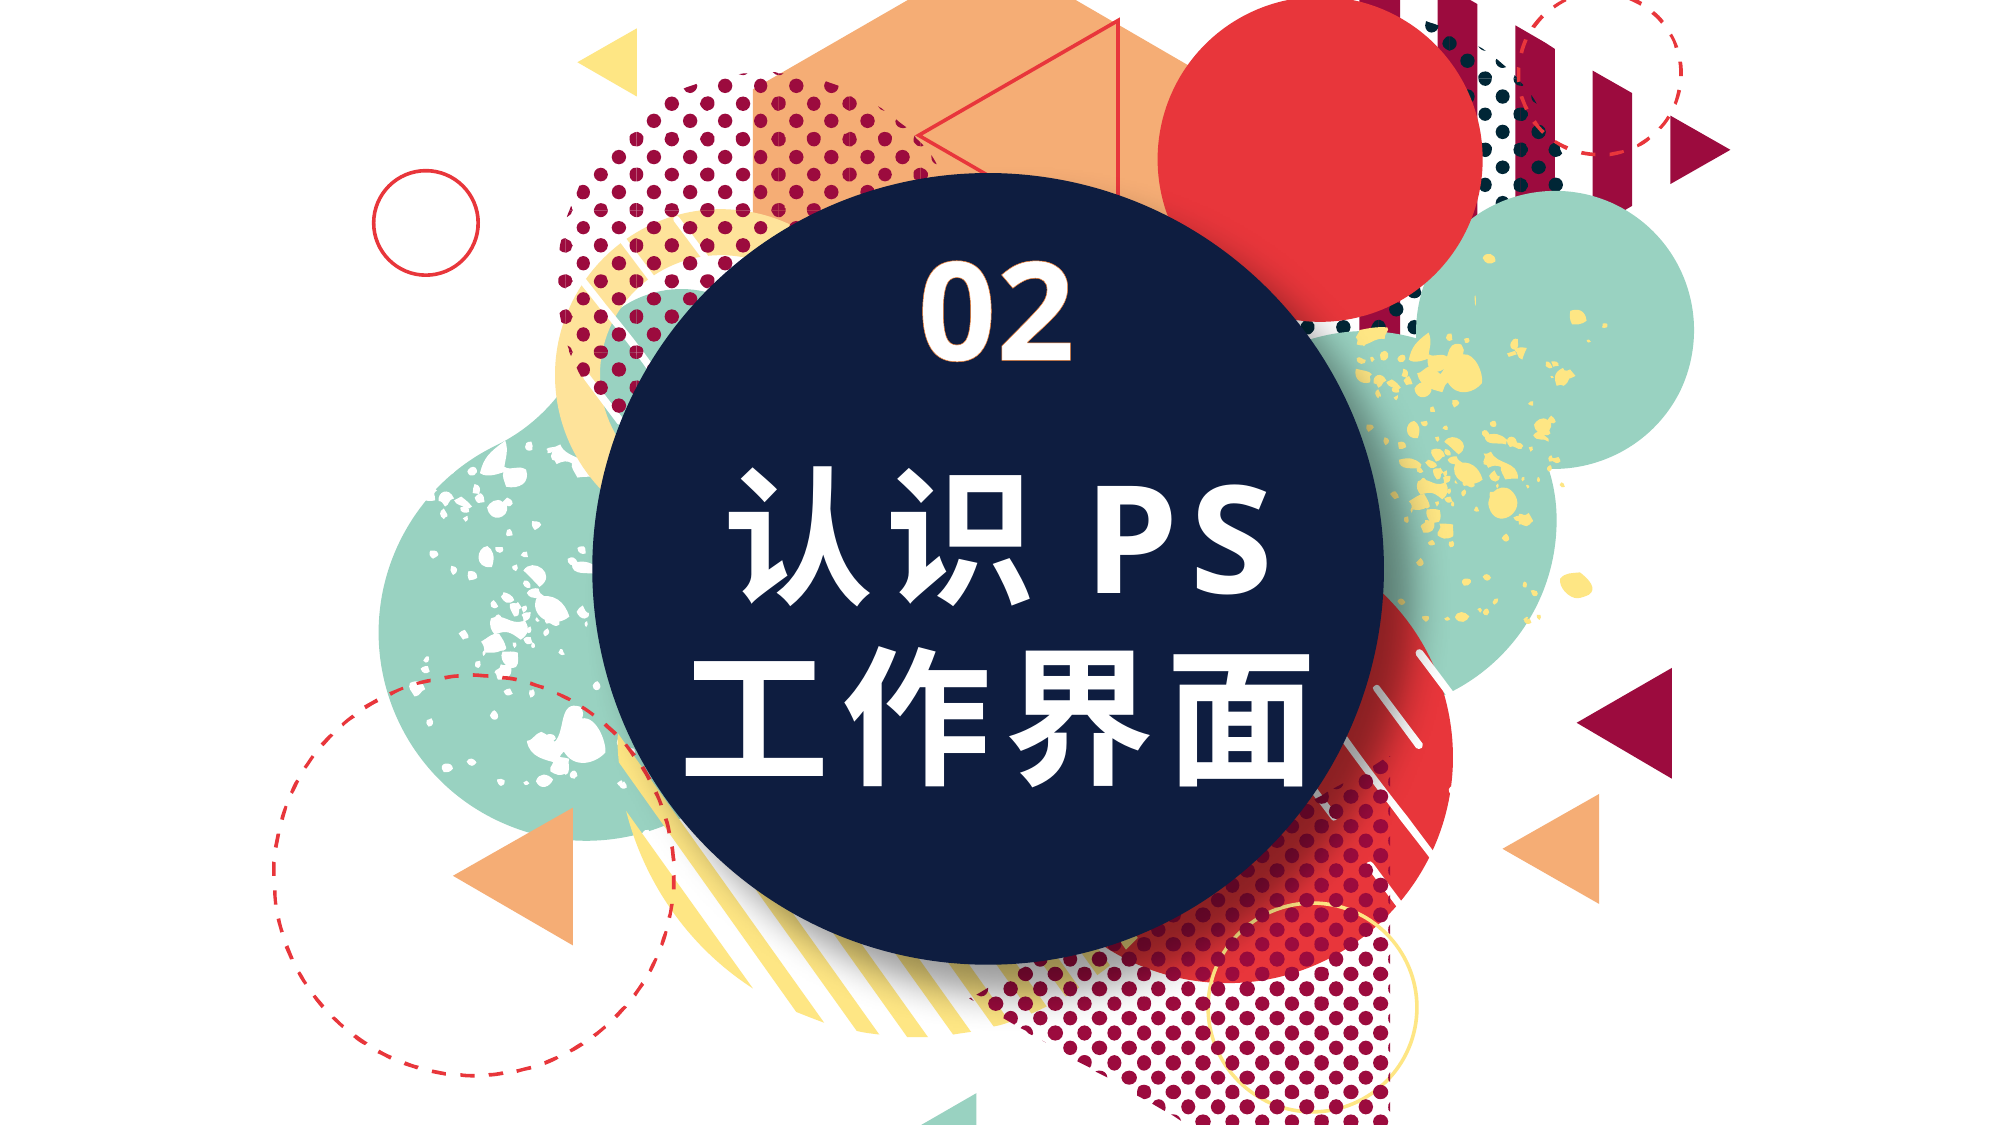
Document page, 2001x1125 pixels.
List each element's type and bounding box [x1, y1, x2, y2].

text_box [269, 0, 1731, 1125]
